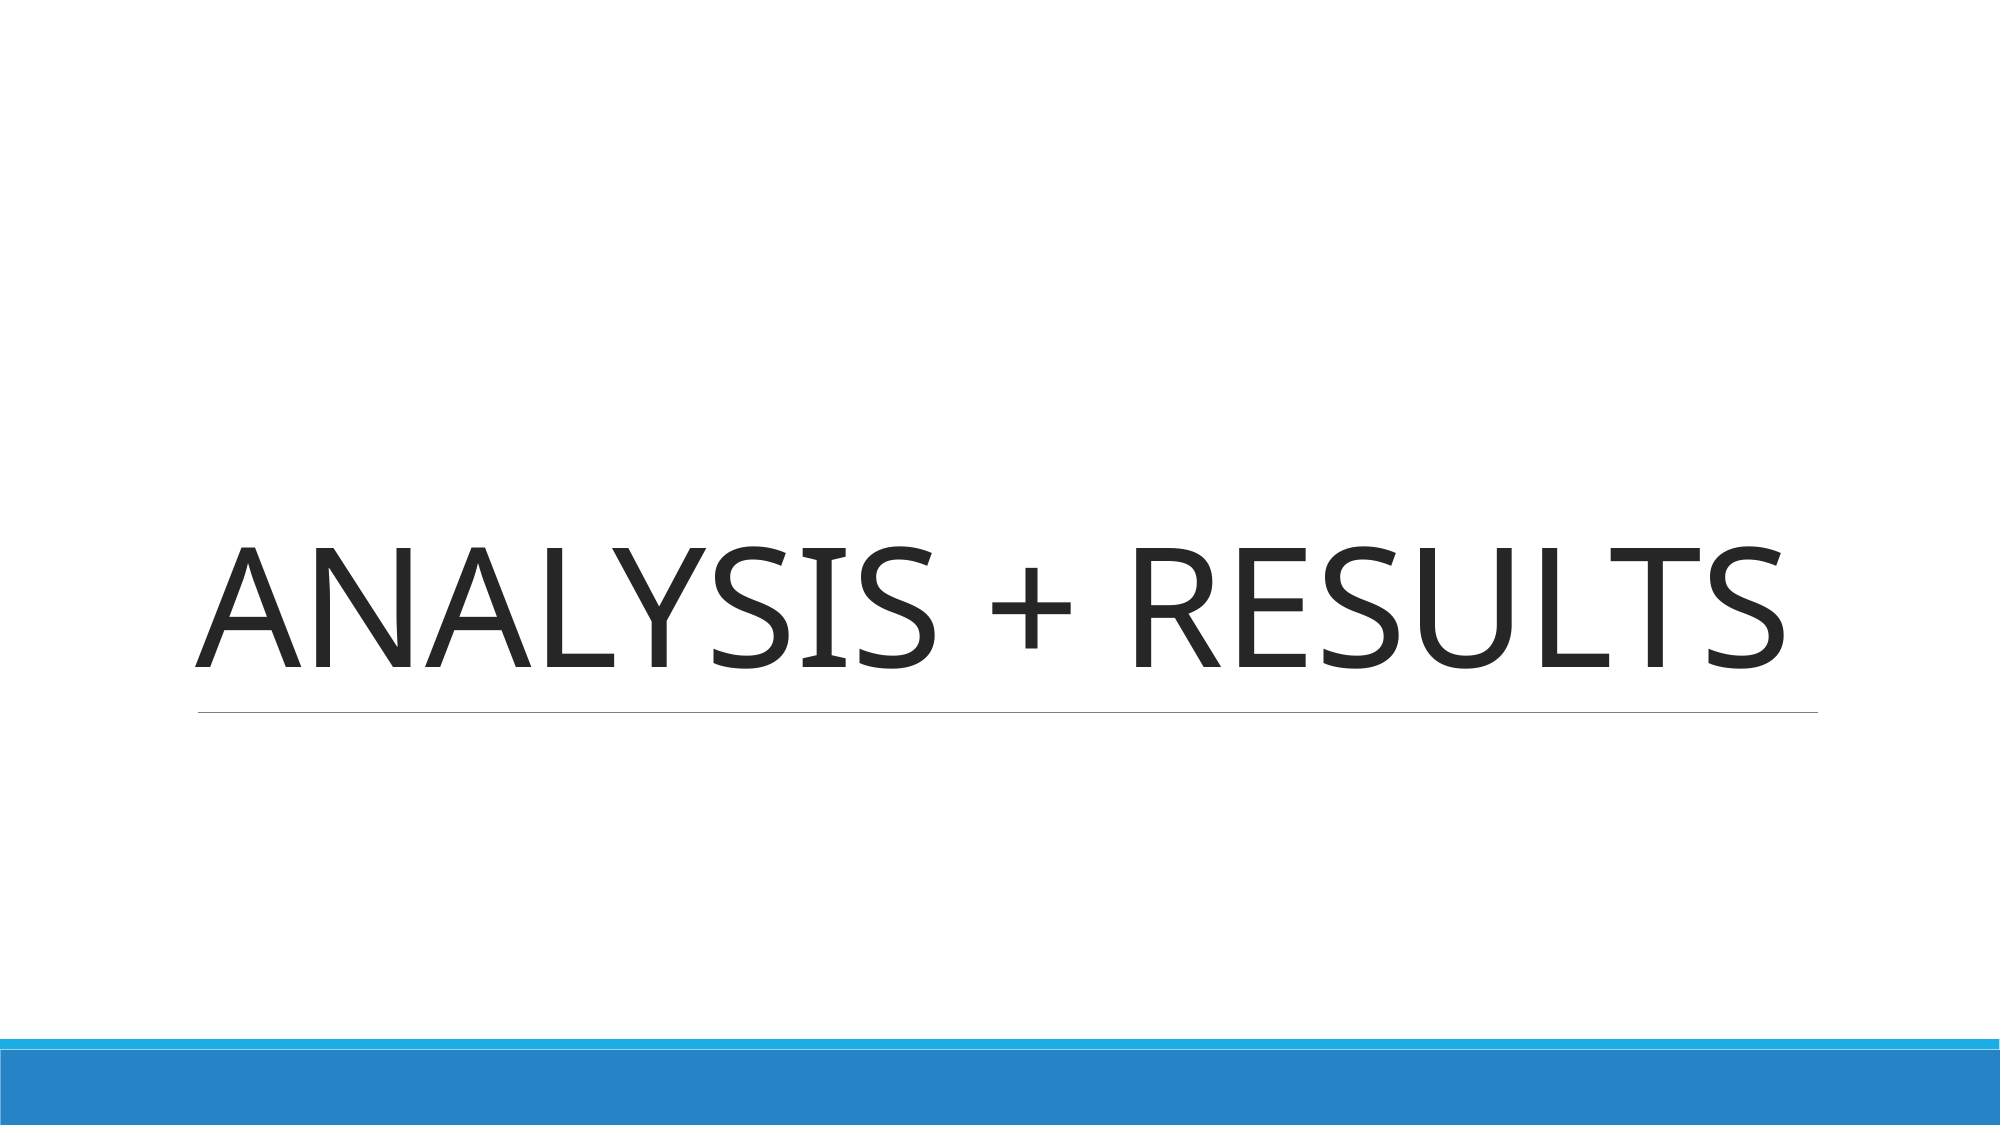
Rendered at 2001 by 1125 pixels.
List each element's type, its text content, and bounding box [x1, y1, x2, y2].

title ANALYSIS + RESULTS [180, 124, 1830, 710]
